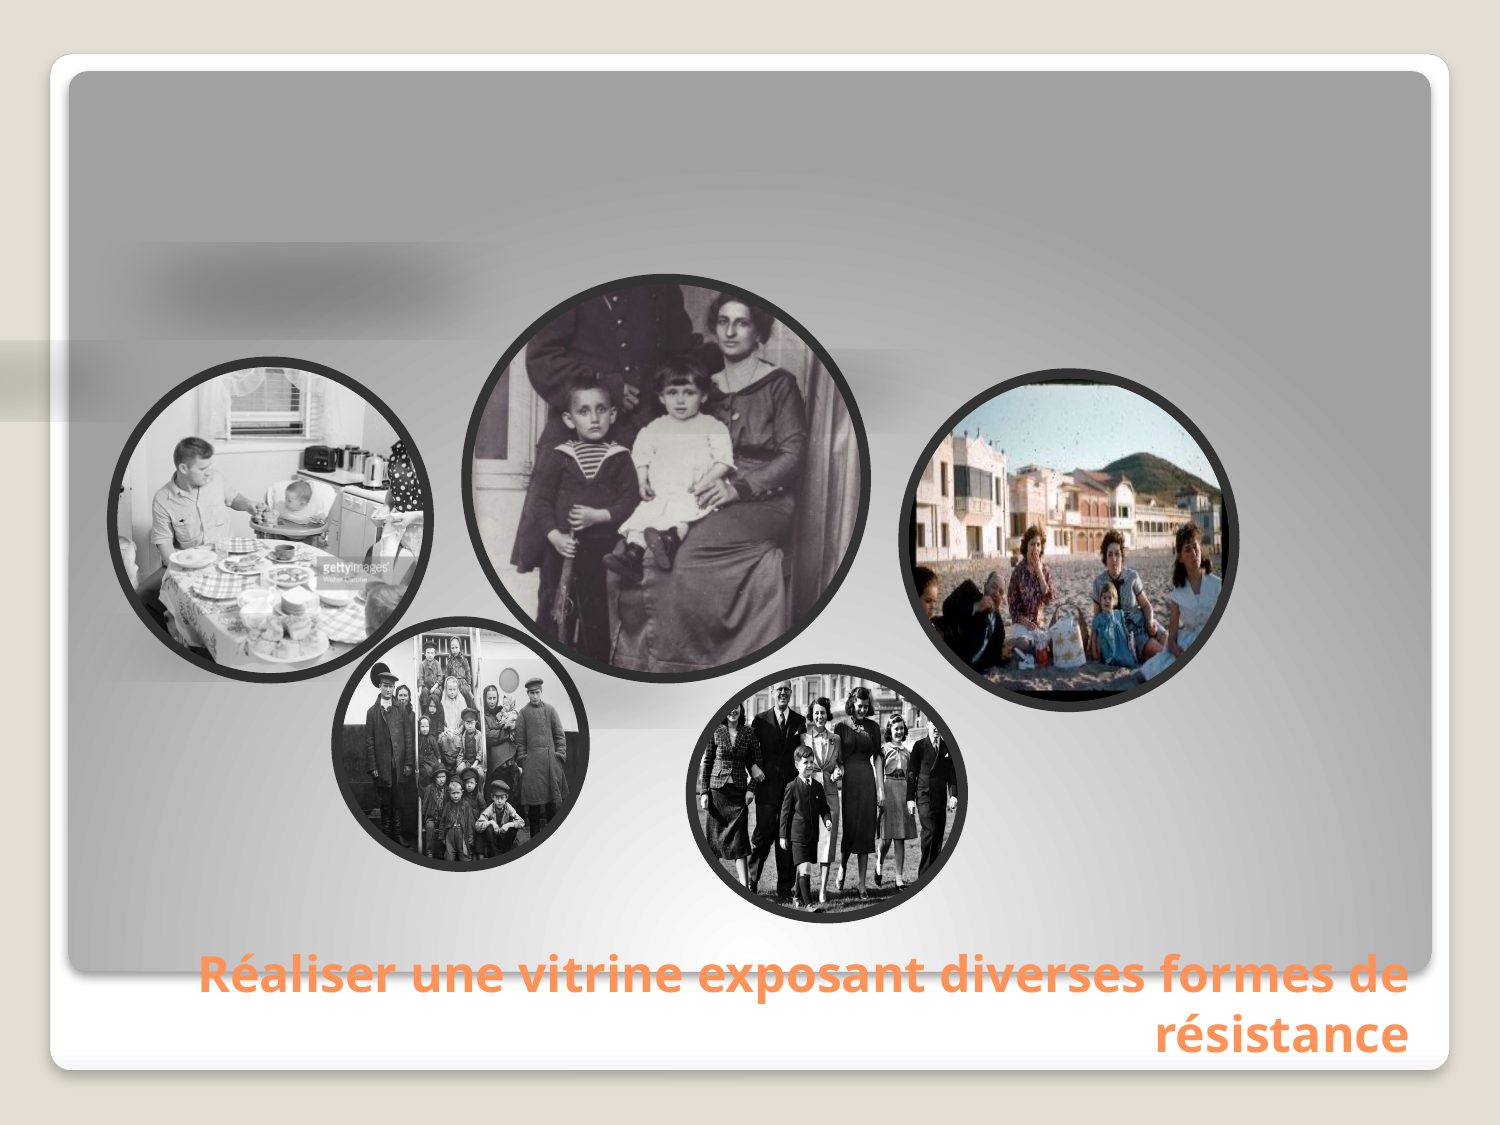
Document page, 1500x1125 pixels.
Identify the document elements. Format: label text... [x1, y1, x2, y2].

picture [111, 278, 1235, 919]
title Réaliser une vitrine exposant diverses formes de résistance [82, 834, 1425, 1125]
